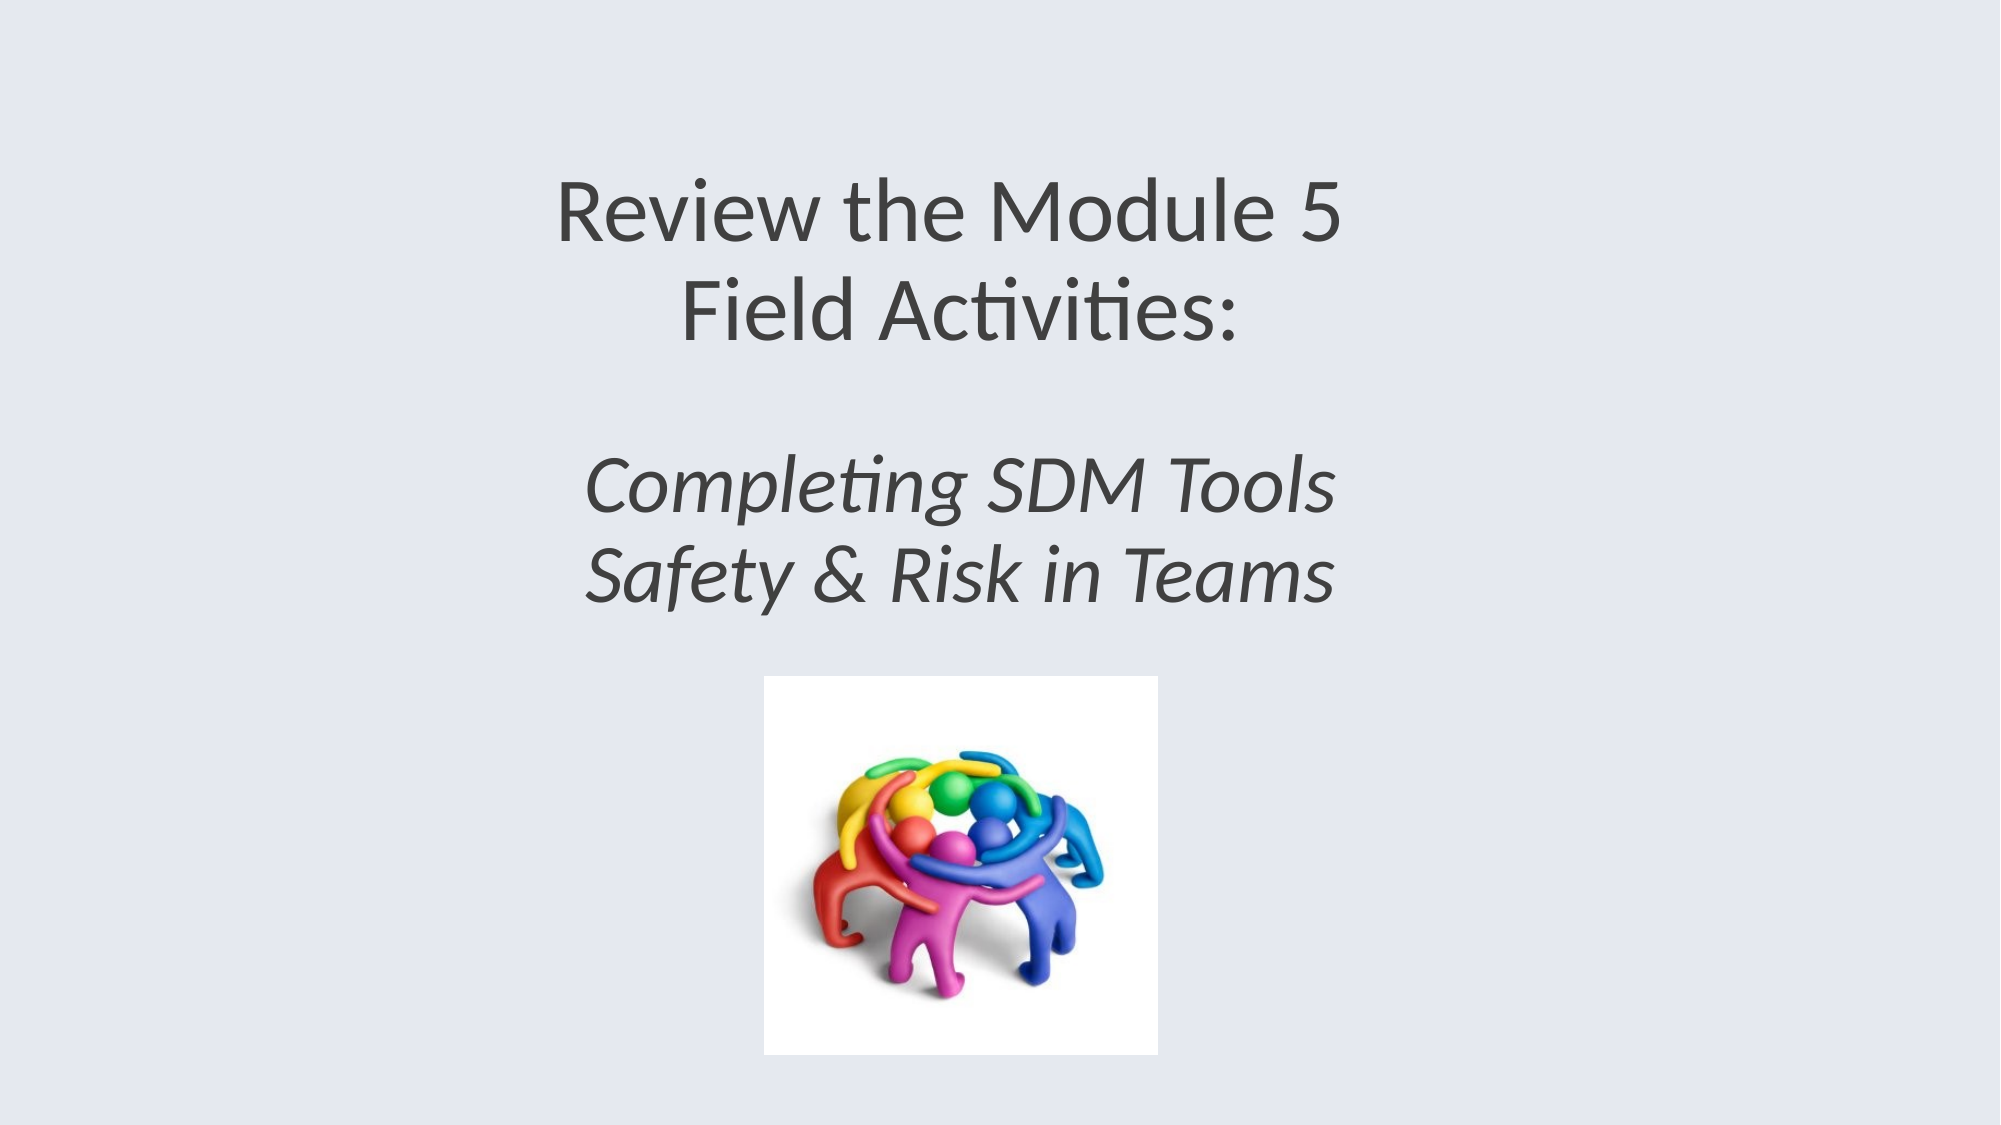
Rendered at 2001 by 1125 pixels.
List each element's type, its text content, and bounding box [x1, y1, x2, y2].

title Review the Module 5 Field Activities: Completing SDM Tools Safety & Risk in Teams [65, 89, 1857, 694]
picture [764, 676, 1158, 1055]
